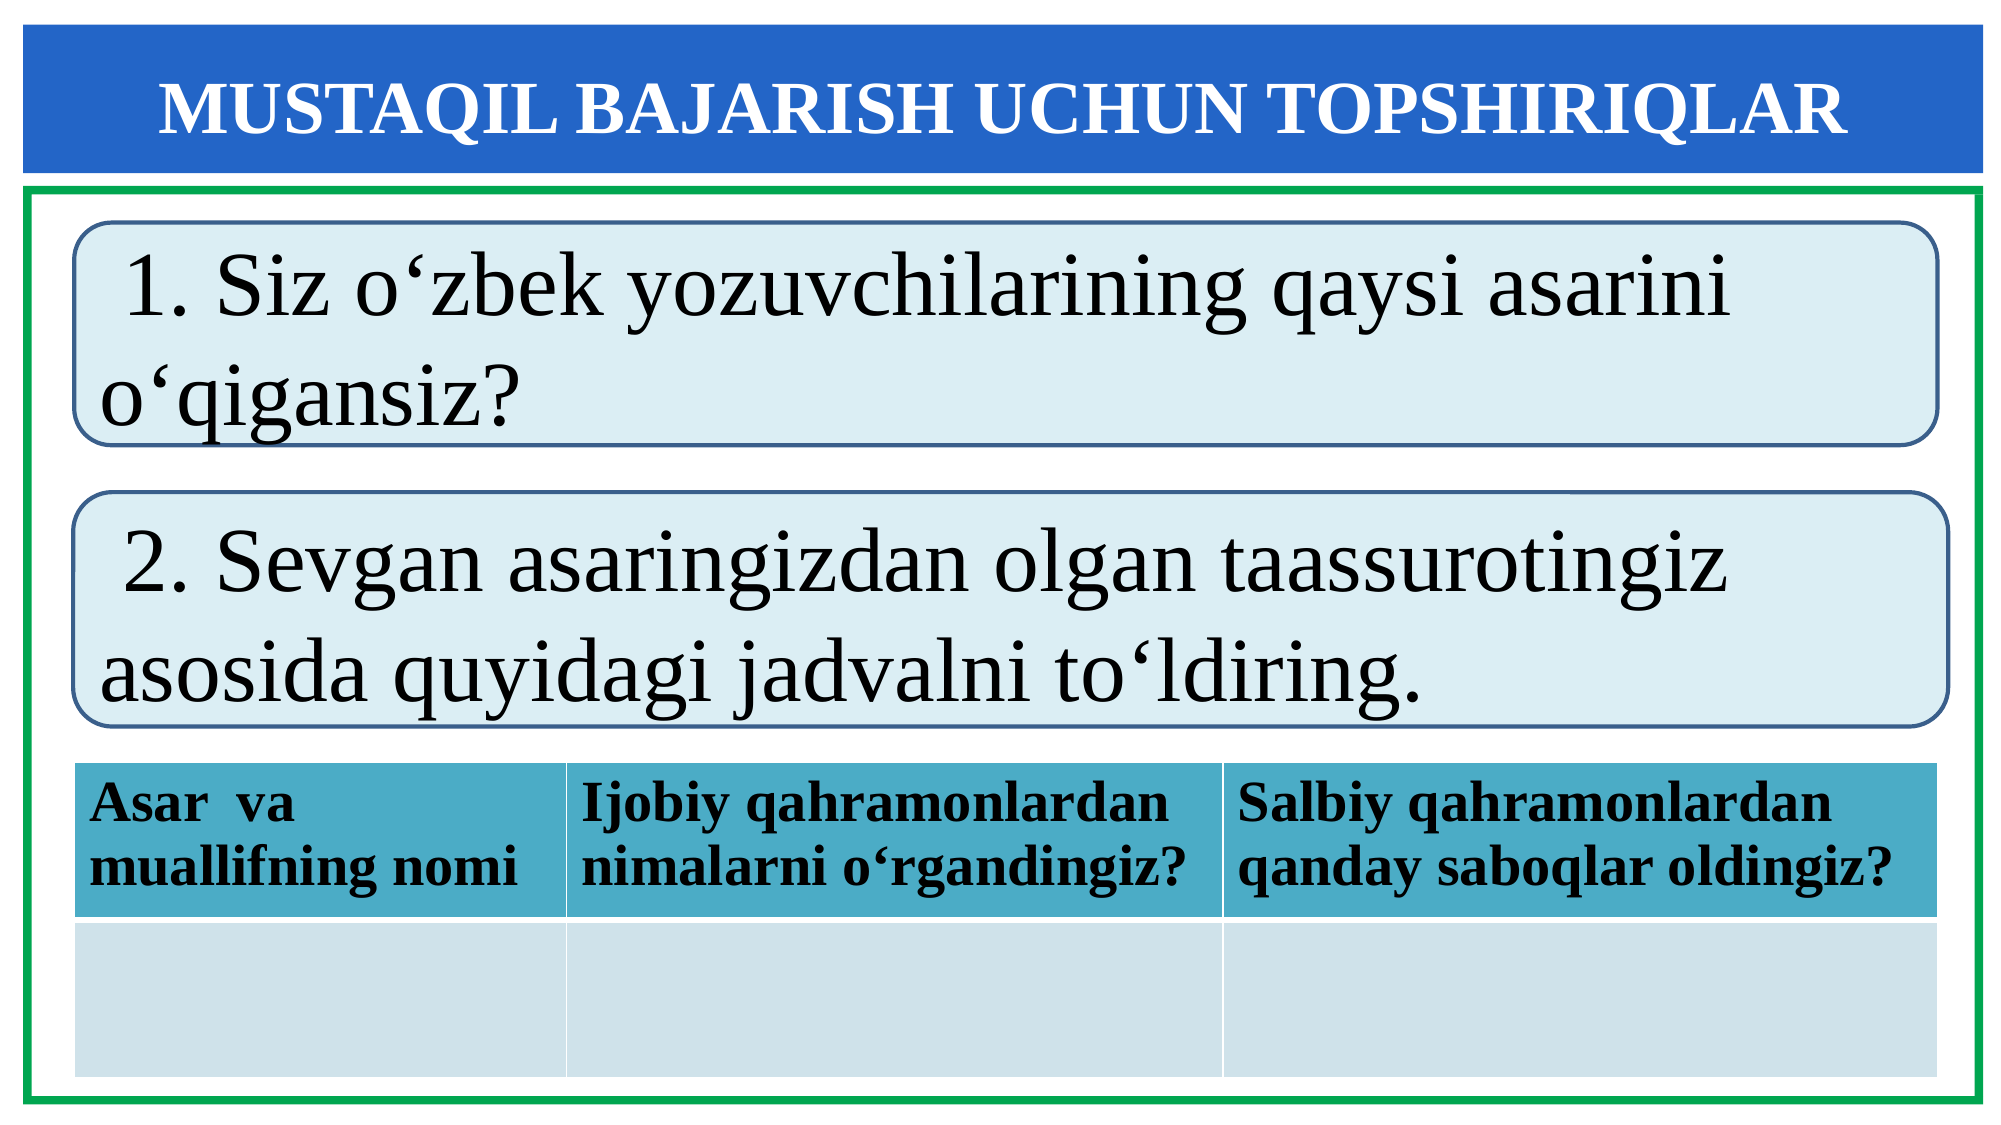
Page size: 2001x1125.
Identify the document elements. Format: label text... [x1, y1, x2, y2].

table_cell [1224, 923, 1937, 1077]
list [78, 712, 1941, 1059]
text_box 2. Sevgan asaringizdan olgan taassurotingiz asosida quyidagi jadvalni to‘ldiring. [71, 490, 1951, 729]
table_header Ijobiy qahramonlardan nimalarni o‘rgandingiz? [567, 763, 1222, 917]
table_header Salbiy qahramonlardan qanday saboqlar oldingiz? [1224, 763, 1937, 917]
text_box 1. Siz o‘zbek yozuvchilarining qaysi asarini o‘qigansiz? [72, 220, 1940, 448]
title MUSTAQIL BAJARISH UCHUN TOPSHIRIQLAR [118, 56, 1870, 151]
table_cell [567, 923, 1222, 1077]
list [78, 219, 1941, 507]
table_cell [75, 923, 566, 1077]
table_header Asar va muallifning nomi [75, 763, 566, 917]
